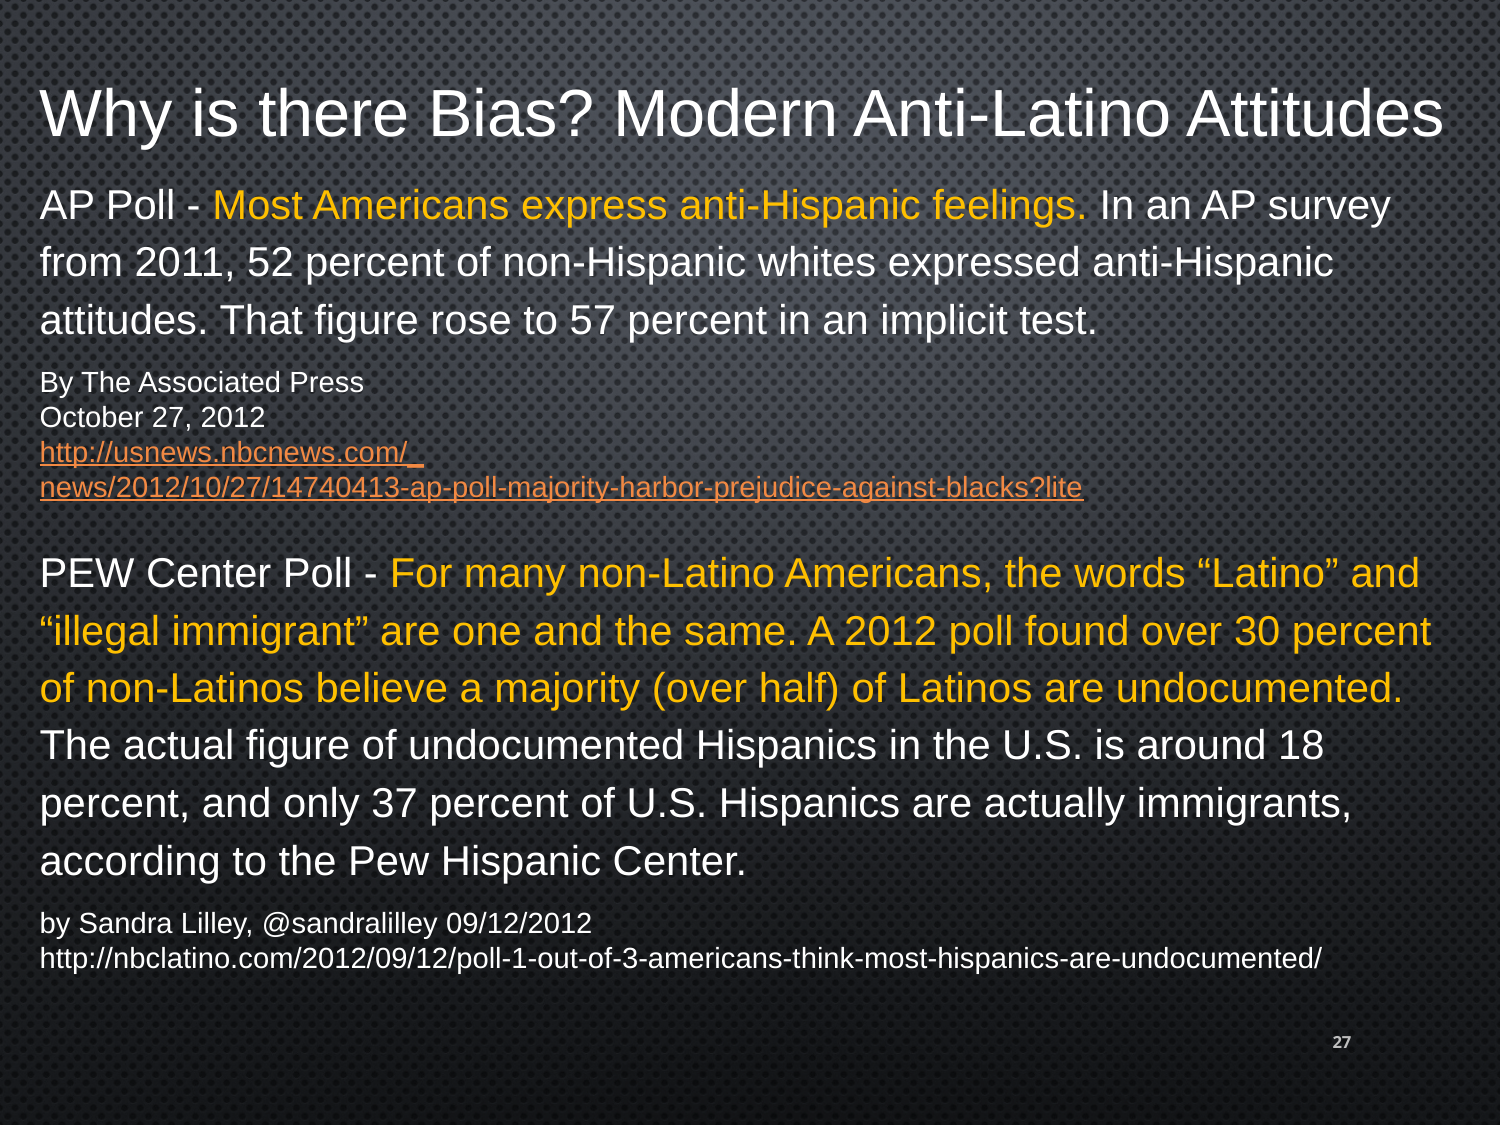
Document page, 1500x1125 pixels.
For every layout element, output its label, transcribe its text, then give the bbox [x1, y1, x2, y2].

text_box Why is there Bias? Modern Anti-Latino Attitudes AP Poll - Most Americans express anti-Hispanic feelings. In an AP survey from 2011, 52 percent of non-Hispanic whites expressed anti-Hispanic attitudes. That figure rose to 57 percent in an implicit test. By The Associated Press October 27, 2012 http://usnews.nbcnews.com/_news/2012/10/27/14740413-ap-poll-majority-harbor-prejudice-against-blacks?lite PEW Center Poll - For many non-Latino Americans, the words “Latino” and “illegal immigrant” are one and the same. A 2012 poll found over 30 percent of non-Latinos believe a majority (over half) of Latinos are undocumented. The actual figure of undocumented Hispanics in the U.S. is around 18 percent, and only 37 percent of U.S. Hispanics are actually immigrants, according to the Pew Hispanic Center. by Sandra Lilley, @sandralilley 09/12/2012 http://nbclatino.com/2012/09/12/poll-1-out-of-3-americans-think-most-hispanics-are-undocumented/ [24, 49, 1463, 982]
slide_number 27 [1298, 1013, 1367, 1074]
